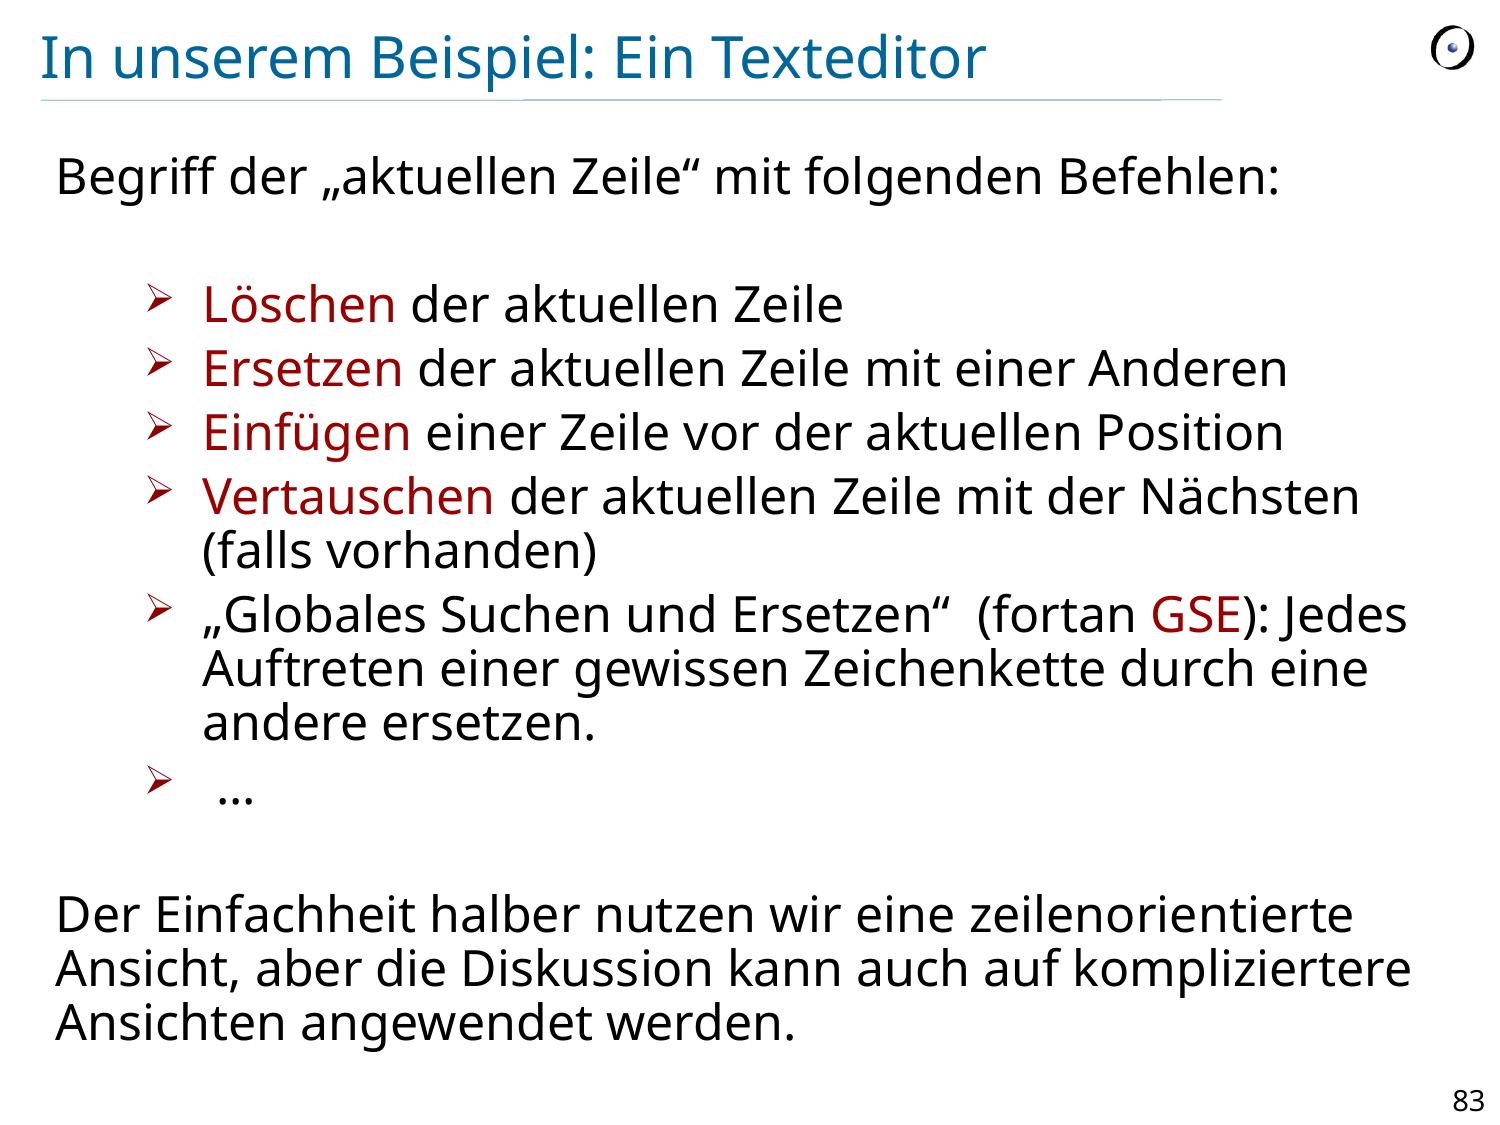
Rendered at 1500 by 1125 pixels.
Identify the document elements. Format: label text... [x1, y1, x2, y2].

title In unserem Beispiel: Ein Texteditor [40, 18, 1344, 91]
picture [1429, 20, 1476, 72]
list Begriff der „aktuellen Zeile“ mit folgenden Befehlen: Löschen der aktuellen Zeile Ersetzen der aktuellen Zeile mit einer Anderen Einfügen einer Zeile vor der aktuellen Position Vertauschen der aktuellen Zeile mit der Nächsten (falls vorhanden) „Globales Suchen und Ersetzen“ (fortan GSE): Jedes Auftreten einer gewissen Zeichenkette durch eine andere ersetzen. ... Der Einfachheit halber nutzen wir eine zeilenorientierte Ansicht, aber die Diskussion kann auch auf kompliziertere Ansichten angewendet werden. [40, 143, 1451, 1071]
